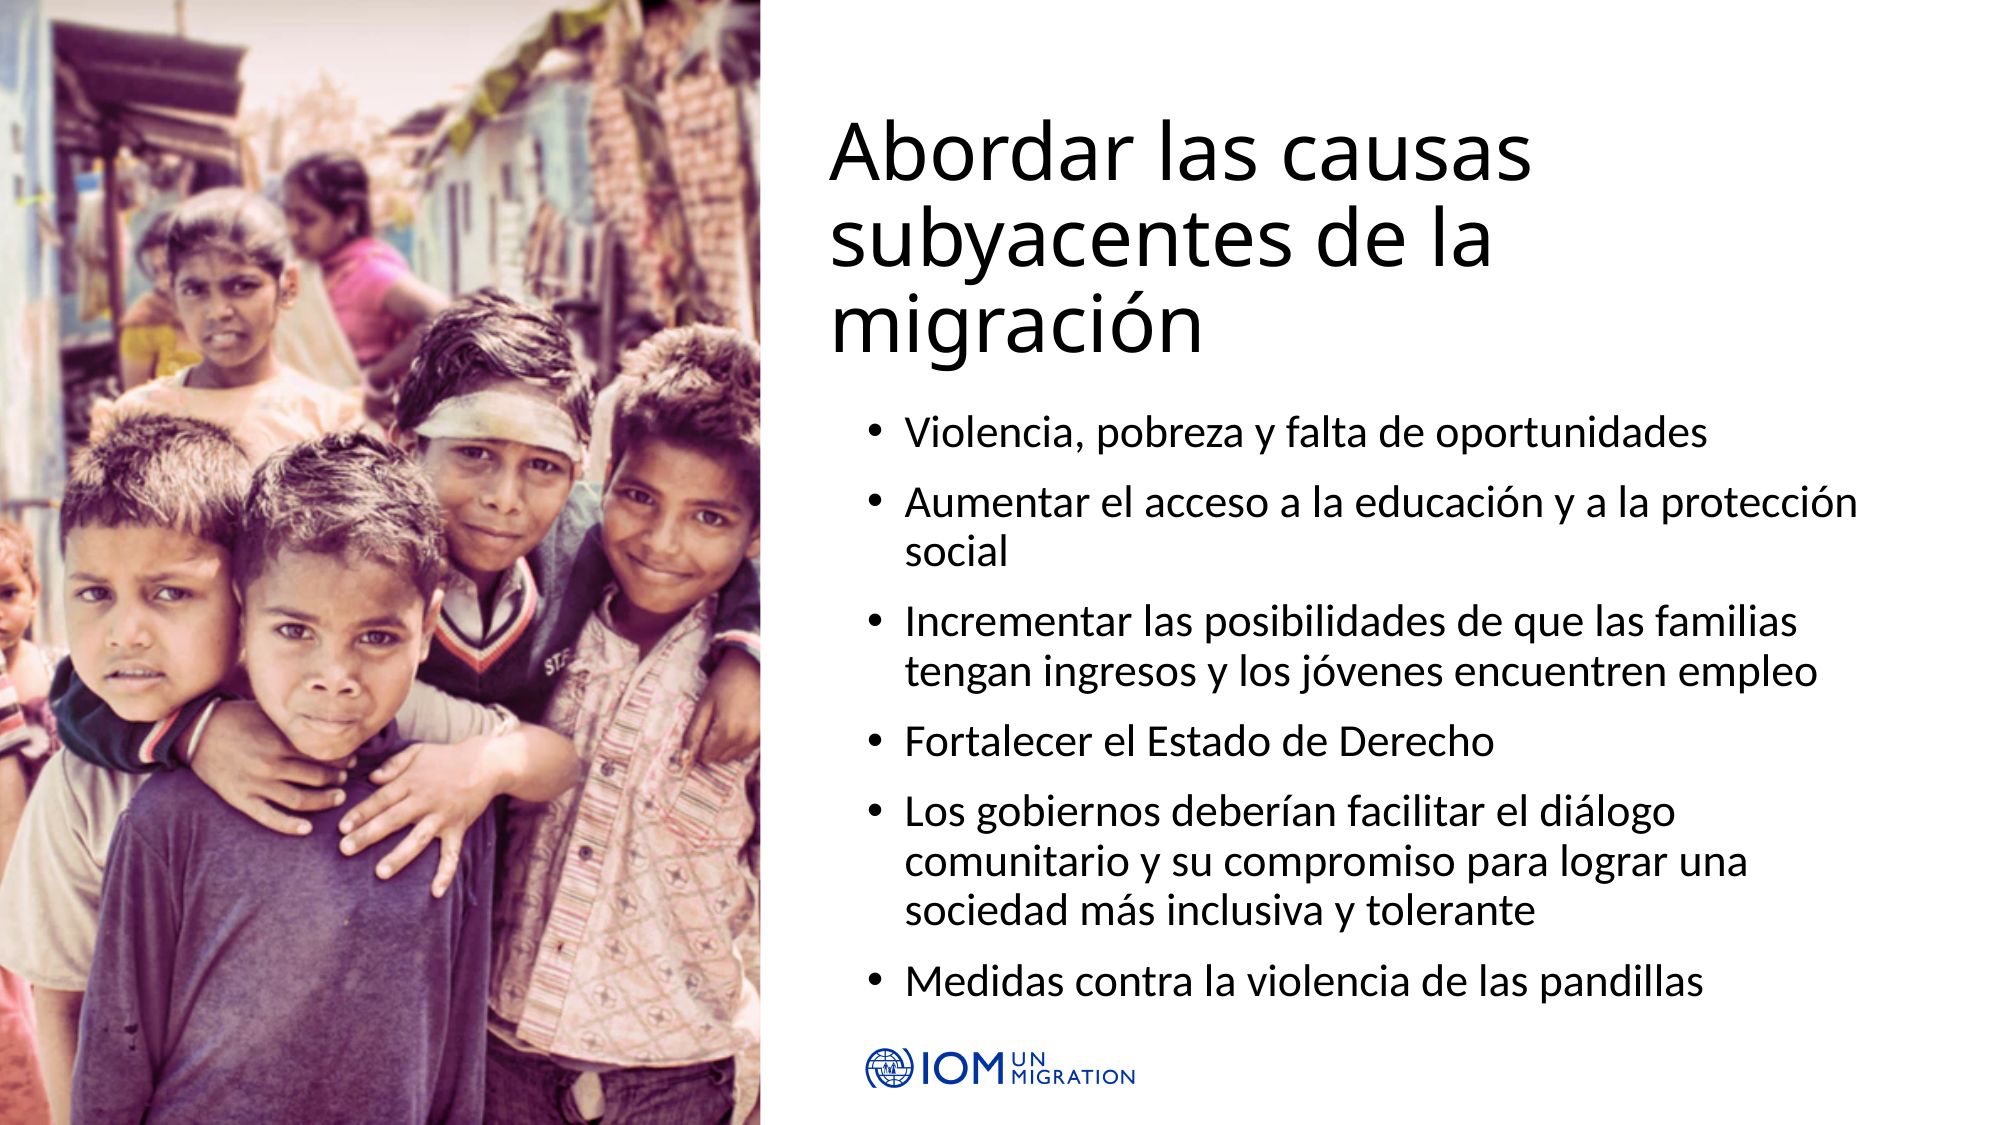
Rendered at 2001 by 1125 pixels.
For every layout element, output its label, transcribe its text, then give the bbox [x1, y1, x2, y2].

title Abordar las causas subyacentes de la migración [814, 103, 1895, 379]
list Violencia, pobreza y falta de oportunidades Aumentar el acceso a la educación y a la protección social Incrementar las posibilidades de que las familias tengan ingresos y los jóvenes encuentren empleo Fortalecer el Estado de Derecho Los gobiernos deberían facilitar el diálogo comunitario y su compromiso para lograr una sociedad más inclusiva y tolerante Medidas contra la violencia de las pandillas [814, 399, 1895, 1021]
picture [851, 1032, 1149, 1101]
picture [0, 0, 761, 1125]
